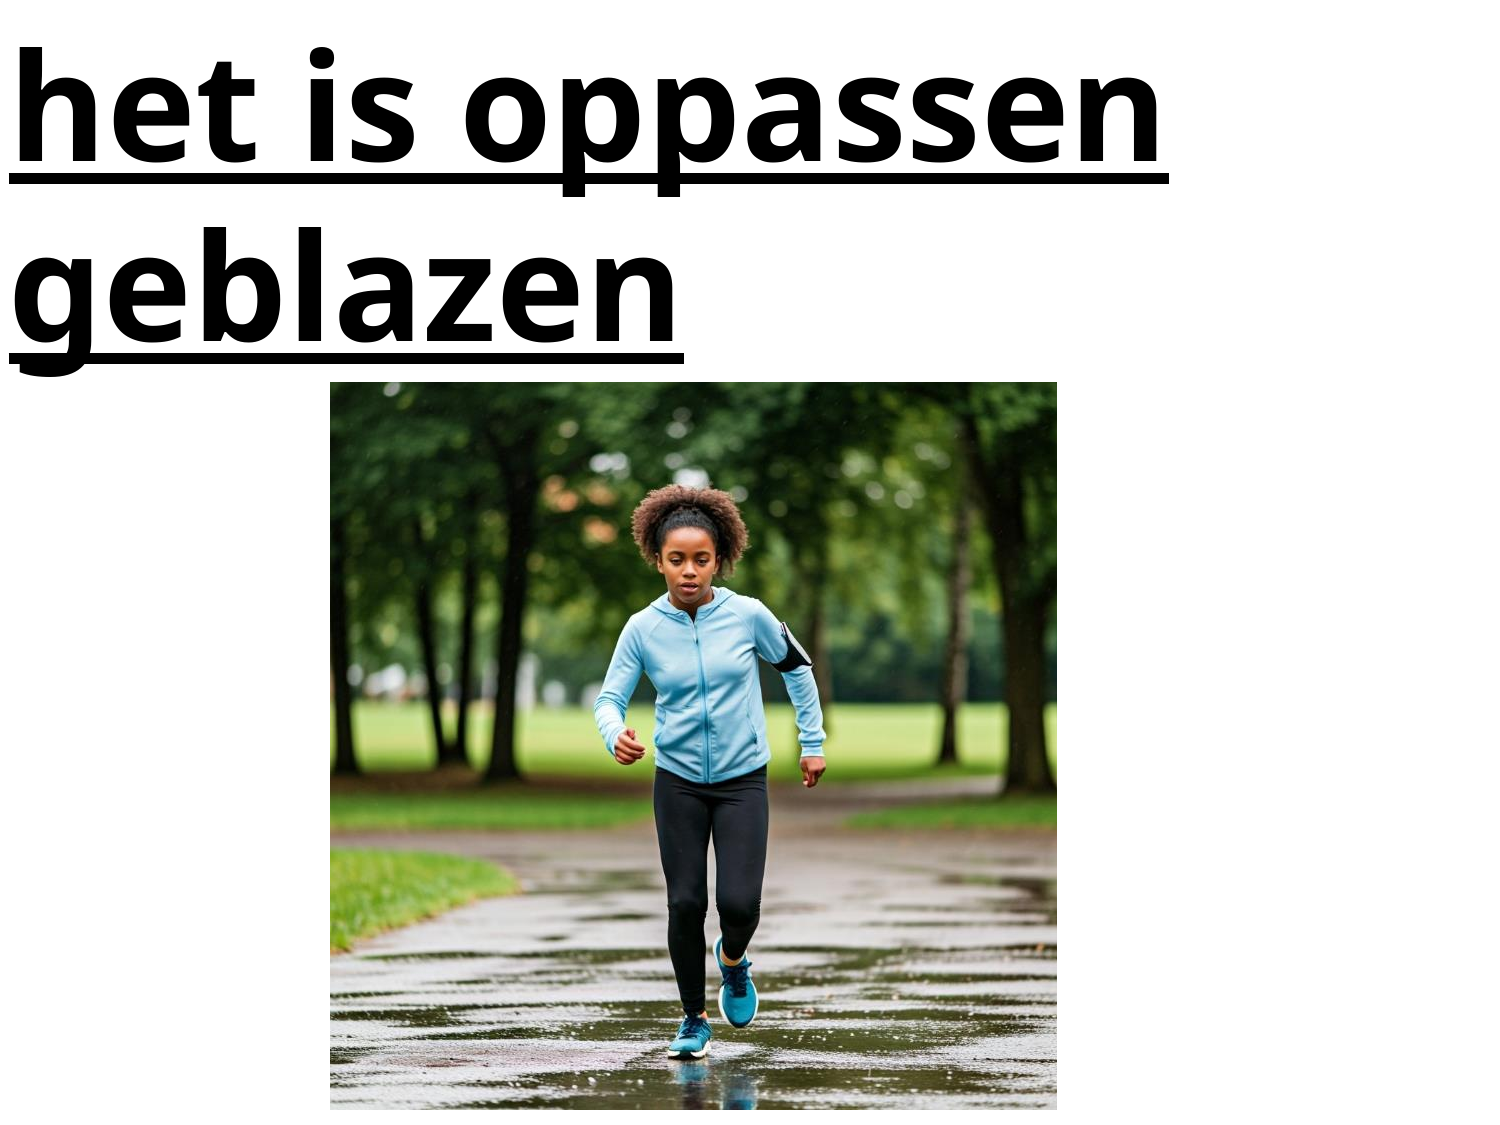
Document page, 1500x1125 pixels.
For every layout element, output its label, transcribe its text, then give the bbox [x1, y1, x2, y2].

picture [329, 382, 1057, 1110]
text_box het is oppassen geblazen [0, 4, 1500, 379]
